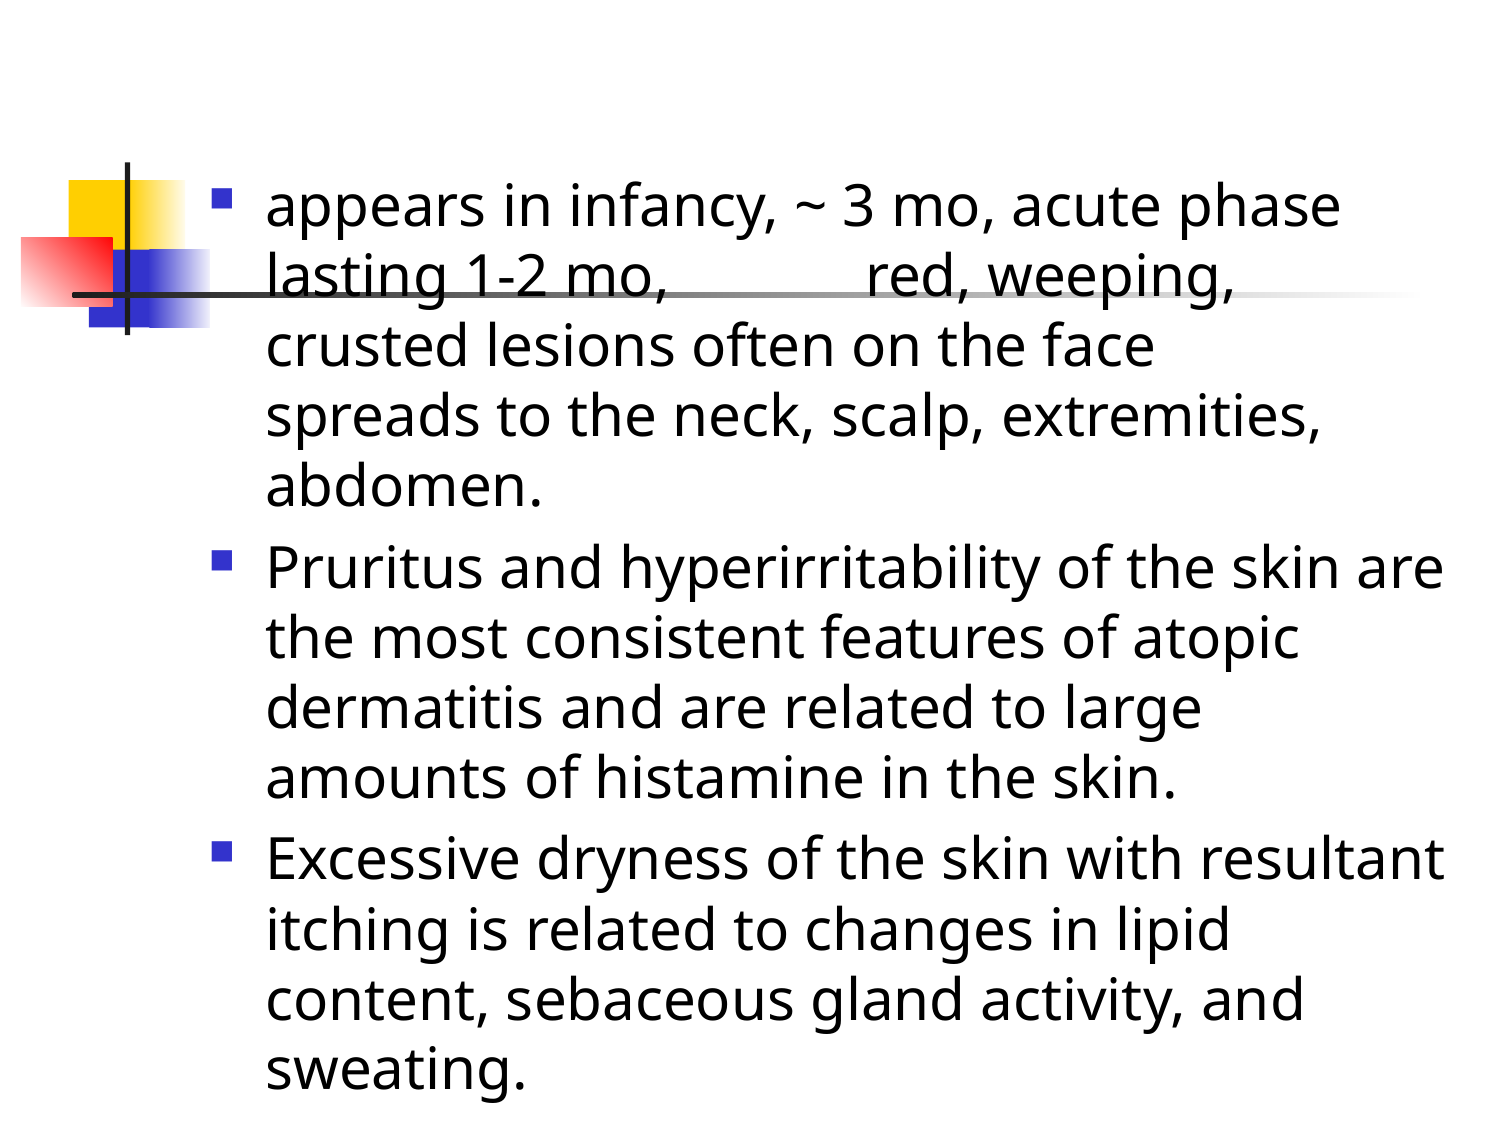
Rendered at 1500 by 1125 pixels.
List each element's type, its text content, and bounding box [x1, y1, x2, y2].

list appears in infancy, ~ 3 mo, acute phase lasting 1-2 mo, red, weeping, crusted lesions often on the face spreads to the neck, scalp, extremities, abdomen. Pruritus and hyperirritability of the skin are the most consistent features of atopic dermatitis and are related to large amounts of histamine in the skin. Excessive dryness of the skin with resultant itching is related to changes in lipid content, sebaceous gland activity, and sweating. [193, 160, 1469, 1059]
